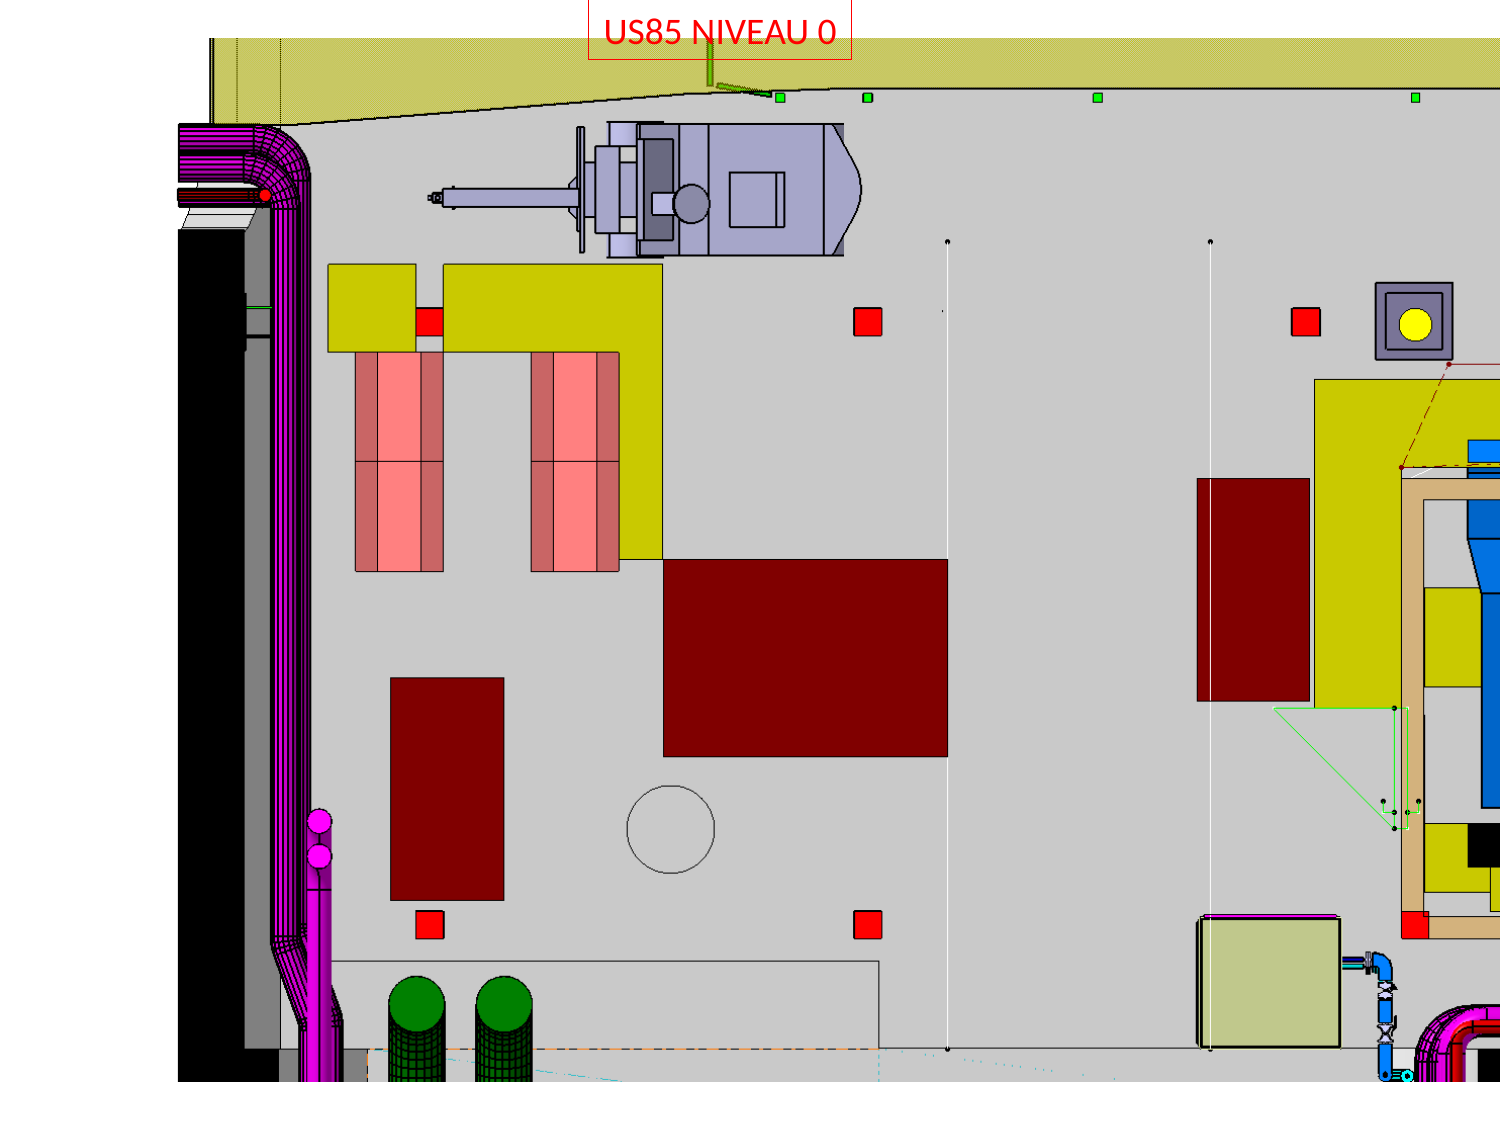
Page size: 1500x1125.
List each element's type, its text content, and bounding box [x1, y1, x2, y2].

text_box US85 NIVEAU 0 [588, 0, 852, 36]
picture [0, 38, 1500, 1082]
